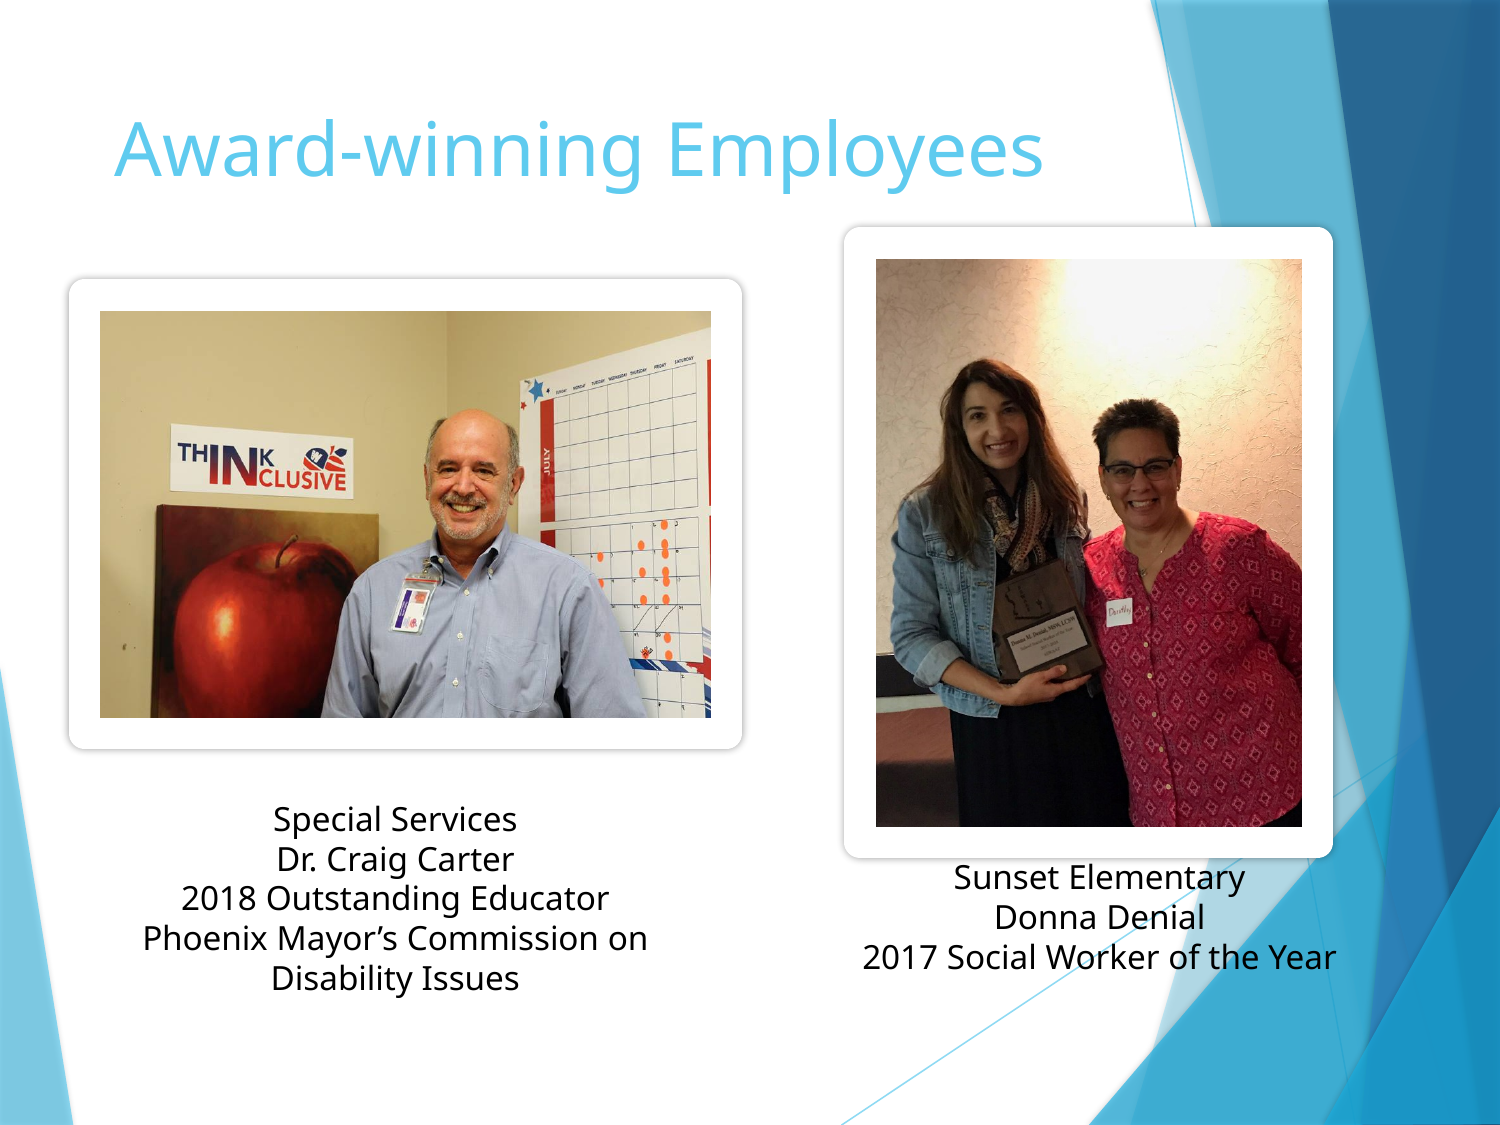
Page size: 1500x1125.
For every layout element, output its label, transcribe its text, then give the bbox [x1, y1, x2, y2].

text_box Sunset Elementary Donna Denial 2017 Social Worker of the Year [784, 848, 1415, 984]
picture [875, 258, 1303, 828]
text_box Award-winning Employees [99, 93, 1142, 311]
picture [99, 310, 712, 719]
text_box Special Services Dr. Craig Carter 2018 Outstanding Educator Phoenix Mayor’s Commission on Disability Issues [80, 790, 711, 1005]
